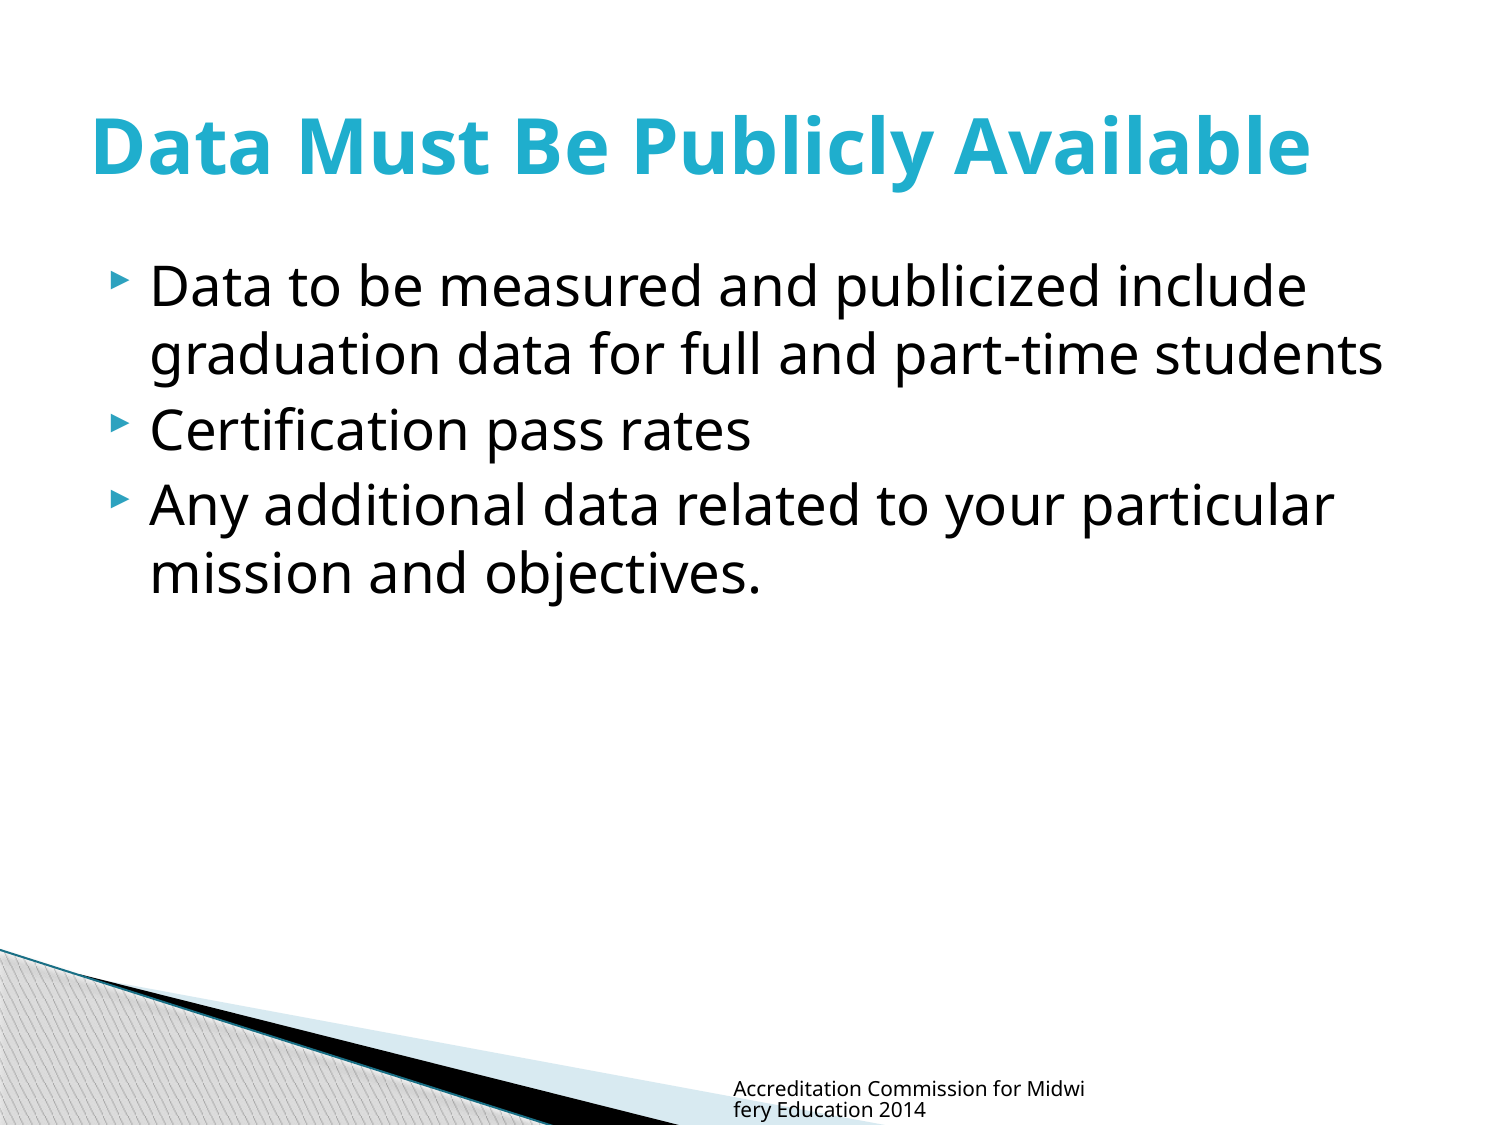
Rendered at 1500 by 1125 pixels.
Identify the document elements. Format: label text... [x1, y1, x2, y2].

footer Accreditation Commission for Midwifery Education 2014 [718, 1051, 1105, 1112]
list Data to be measured and publicized include graduation data for full and part-time students Certification pass rates Any additional data related to your particular mission and objectives. [75, 243, 1425, 986]
title Data Must Be Publicly Available [75, 50, 1425, 238]
